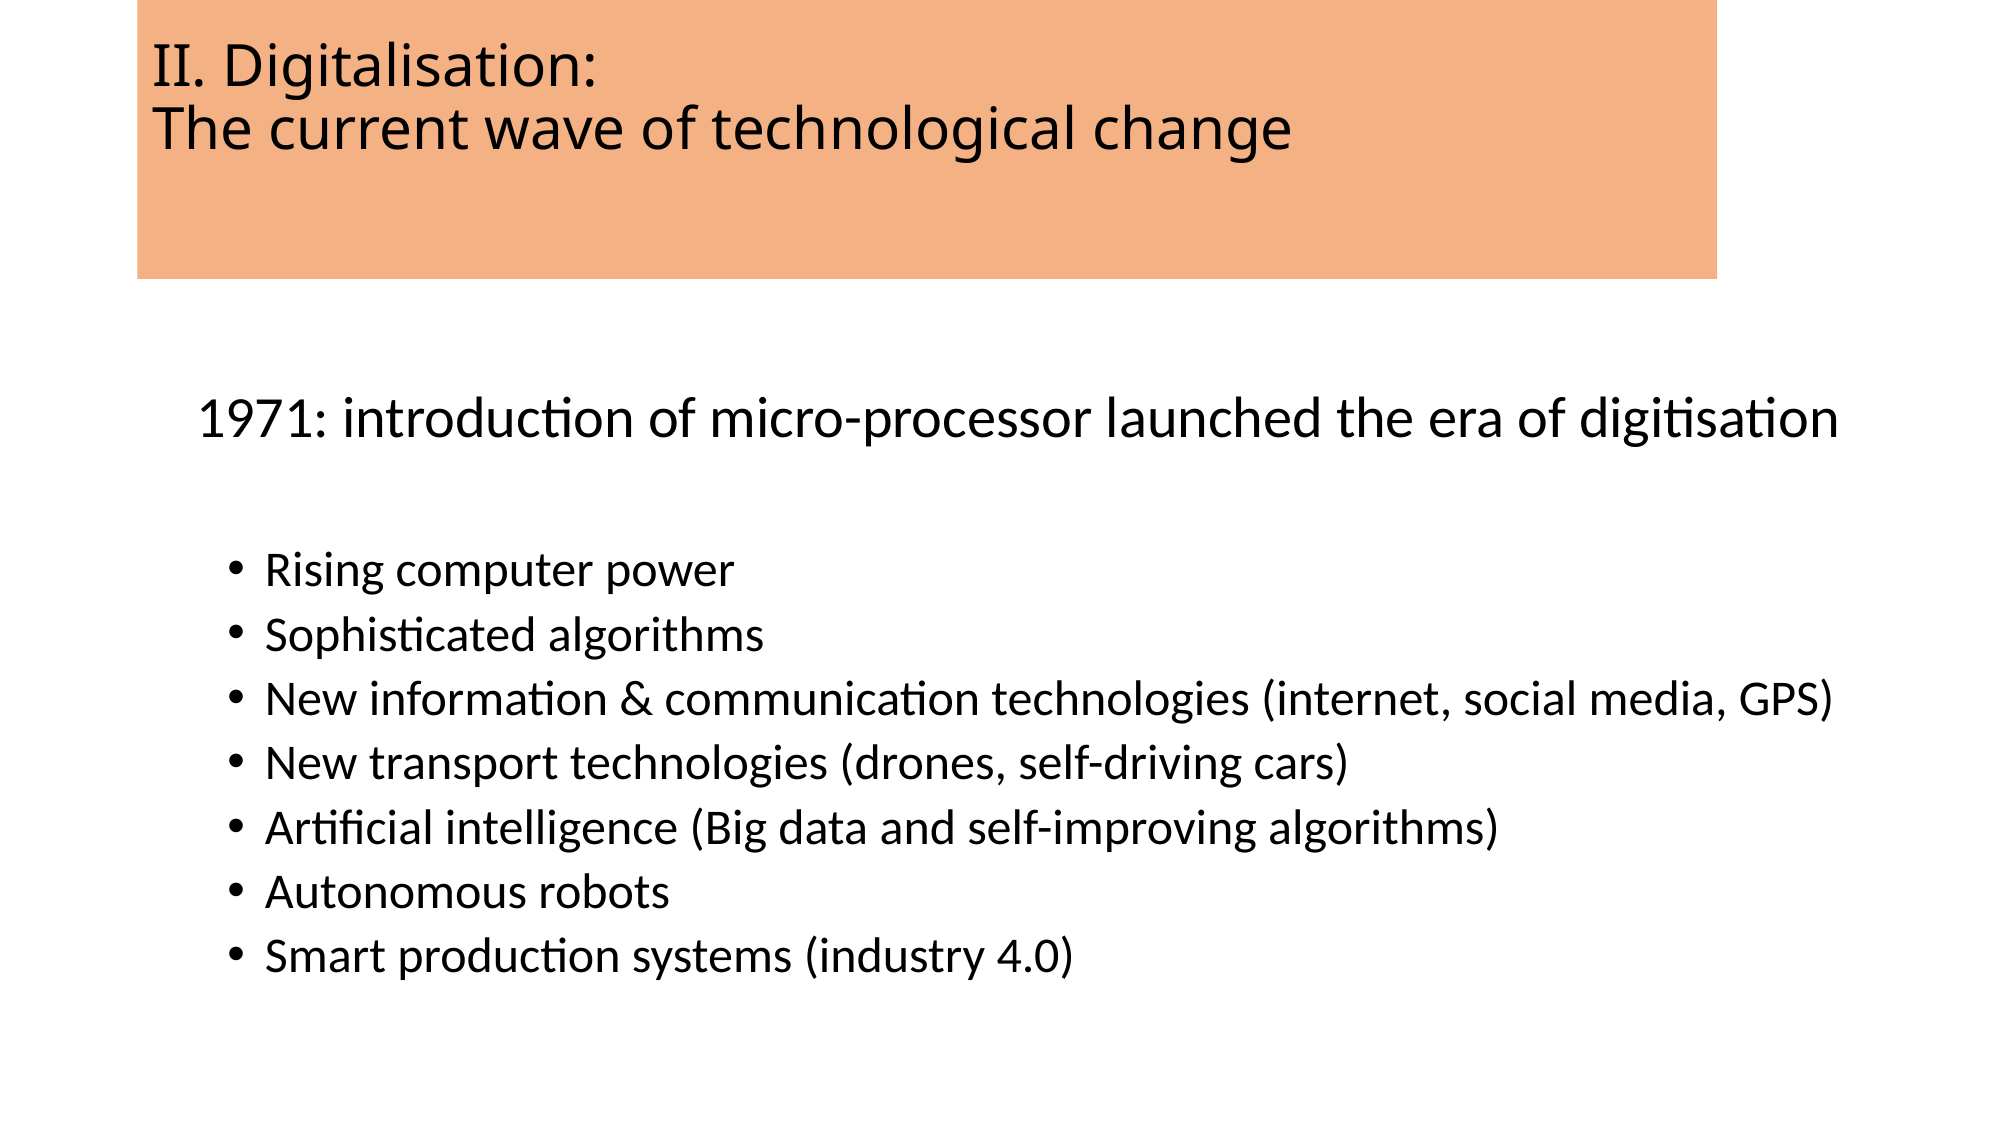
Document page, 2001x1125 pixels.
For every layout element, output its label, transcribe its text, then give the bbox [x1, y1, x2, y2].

title II. Digitalisation: The current wave of technological change [137, 0, 1718, 279]
list 1971: introduction of micro-processor launched the era of digitisation Rising computer power Sophisticated algorithms New information & communication technologies (internet, social media, GPS) New transport technologies (drones, self-driving cars) Artificial intelligence (Big data and self-improving algorithms) Autonomous robots Smart production systems (industry 4.0) [137, 299, 1920, 1094]
